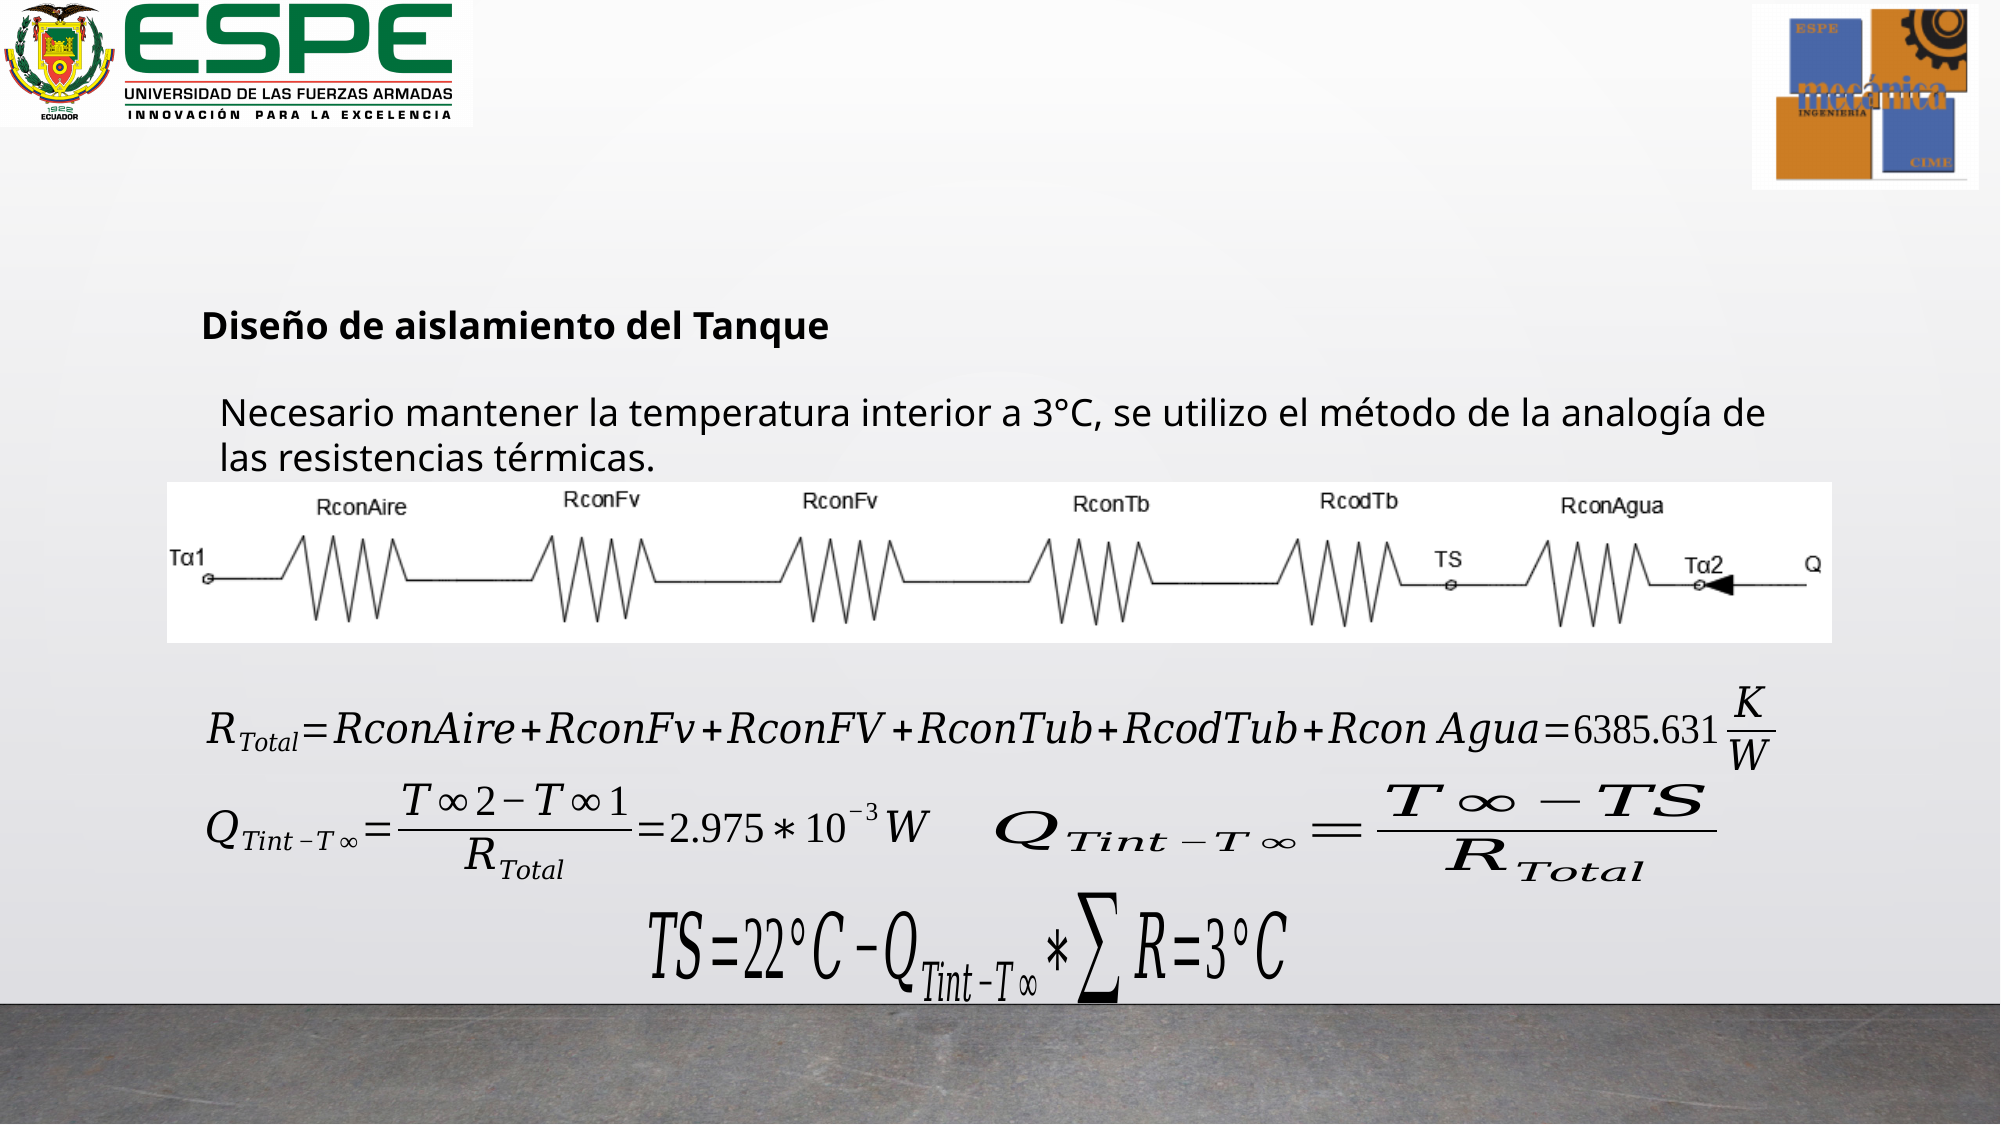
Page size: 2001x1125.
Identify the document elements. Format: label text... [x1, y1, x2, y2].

text_box Diseño de aislamiento del Tanque [186, 294, 1061, 355]
picture [0, 0, 473, 127]
text_box Necesario mantener la temperatura interior a 3°C, se utilizo el método de la analogía de las resistencias térmicas. [204, 381, 1836, 487]
picture [167, 482, 1833, 643]
picture [0, 1004, 2000, 1124]
picture [1752, 4, 1979, 190]
